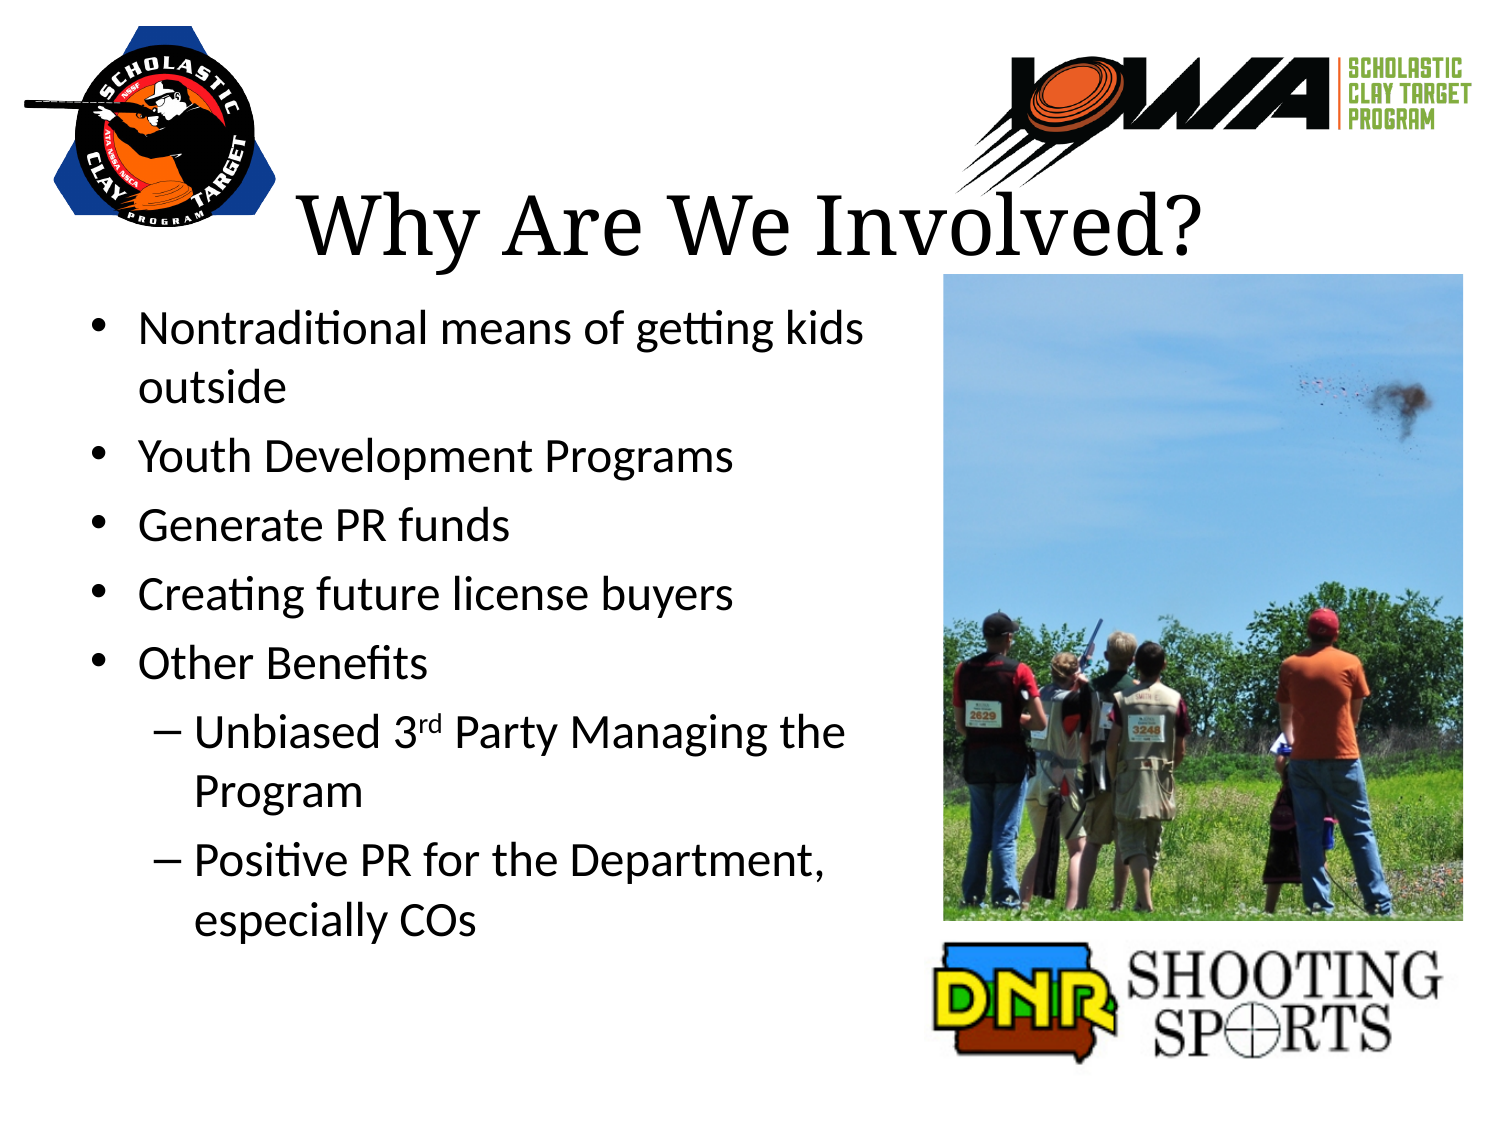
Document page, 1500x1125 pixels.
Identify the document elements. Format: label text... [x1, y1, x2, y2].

picture [953, 51, 1472, 202]
picture [24, 26, 276, 227]
picture [943, 274, 1464, 922]
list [924, 924, 1467, 1088]
text_box Why Are We Involved? [74, 124, 1425, 320]
text_box Nontraditional means of getting kids outside Youth Development Programs Generate PR funds Creating future license buyers Other Benefits Unbiased 3rd Party Managing the Program Positive PR for the Department, especially COs [75, 287, 925, 960]
